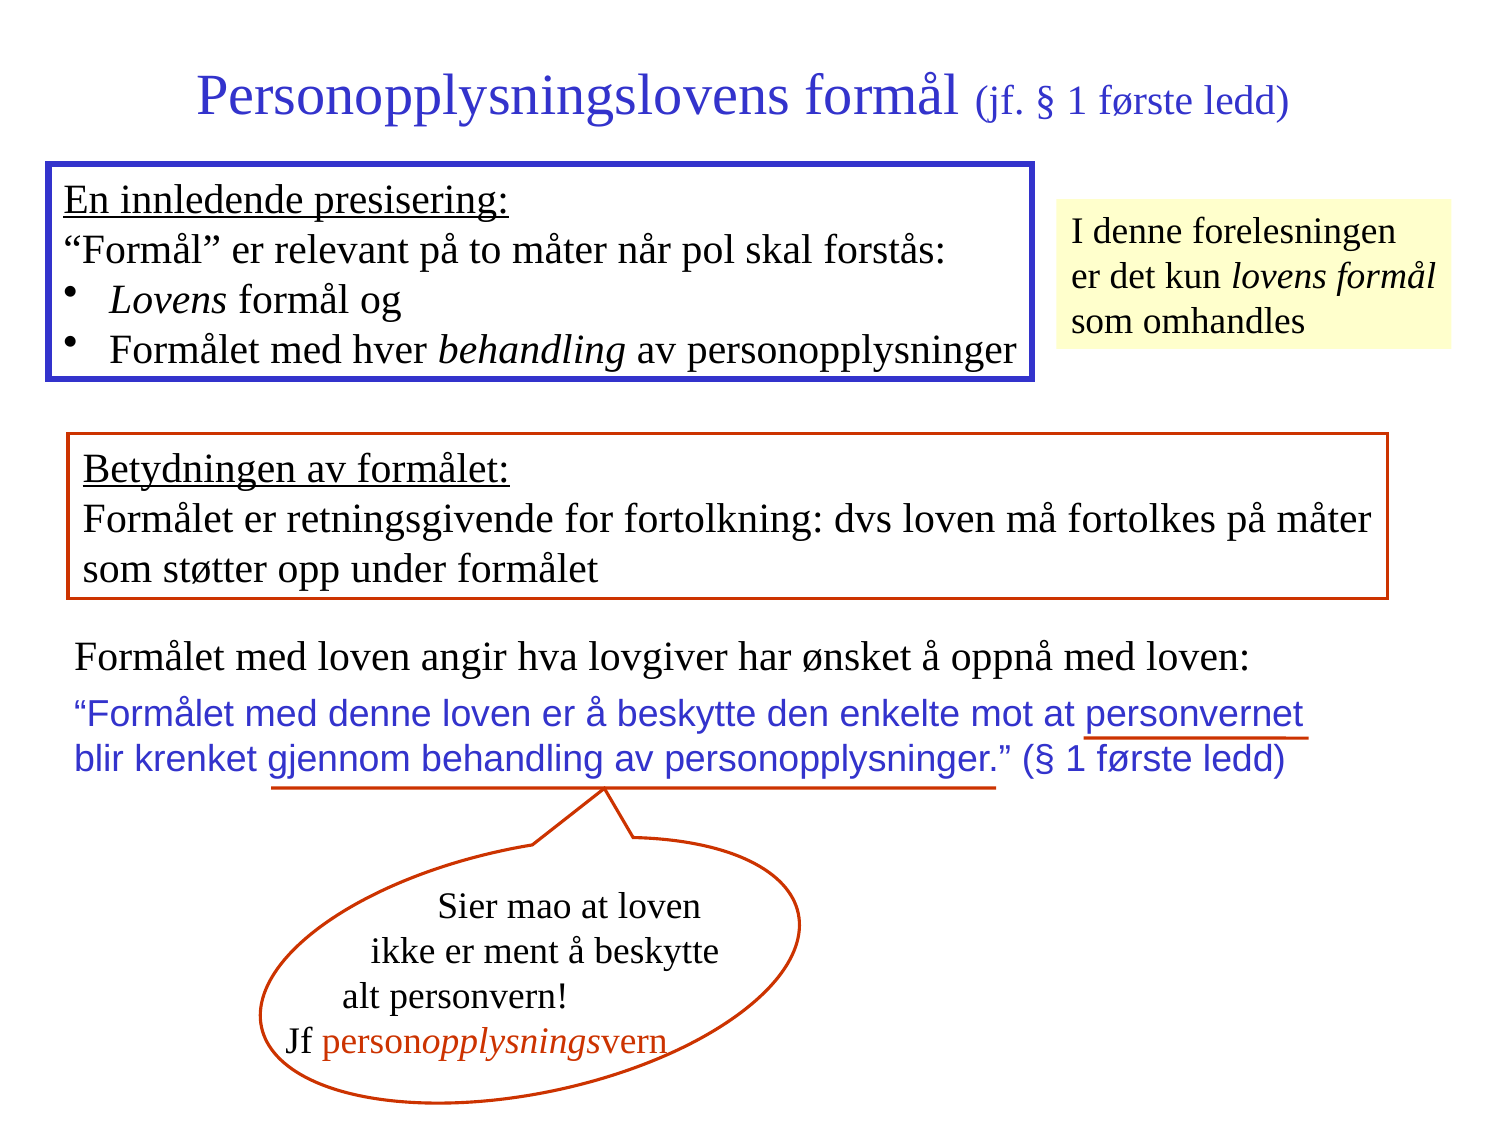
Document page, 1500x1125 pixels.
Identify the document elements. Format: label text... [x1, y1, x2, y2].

text_box Formålet med loven angir hva lovgiver har ønsket å oppnå med loven: “Formålet med denne loven er å beskytte den enkelte mot at personvernet blir krenket gjennom behandling av personopplysninger.” (§ 1 første ledd) [59, 621, 1319, 787]
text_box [255, 847, 805, 1094]
text_box I denne forelesningen er det kun lovens formål som omhandles [1056, 199, 1452, 349]
title Personopplysningslovens formål (jf. § 1 første ledd) [105, 34, 1381, 148]
text_box Betydningen av formålet: Formålet er retningsgivende for fortolkning: dvs loven må fortolkes på måter som støtter opp under formålet [67, 433, 1388, 599]
text_box En innledende presisering: “Formål” er relevant på to måter når pol skal forstås: Lovens formål og Formålet med hver behandling av personopplysninger [48, 163, 1033, 379]
